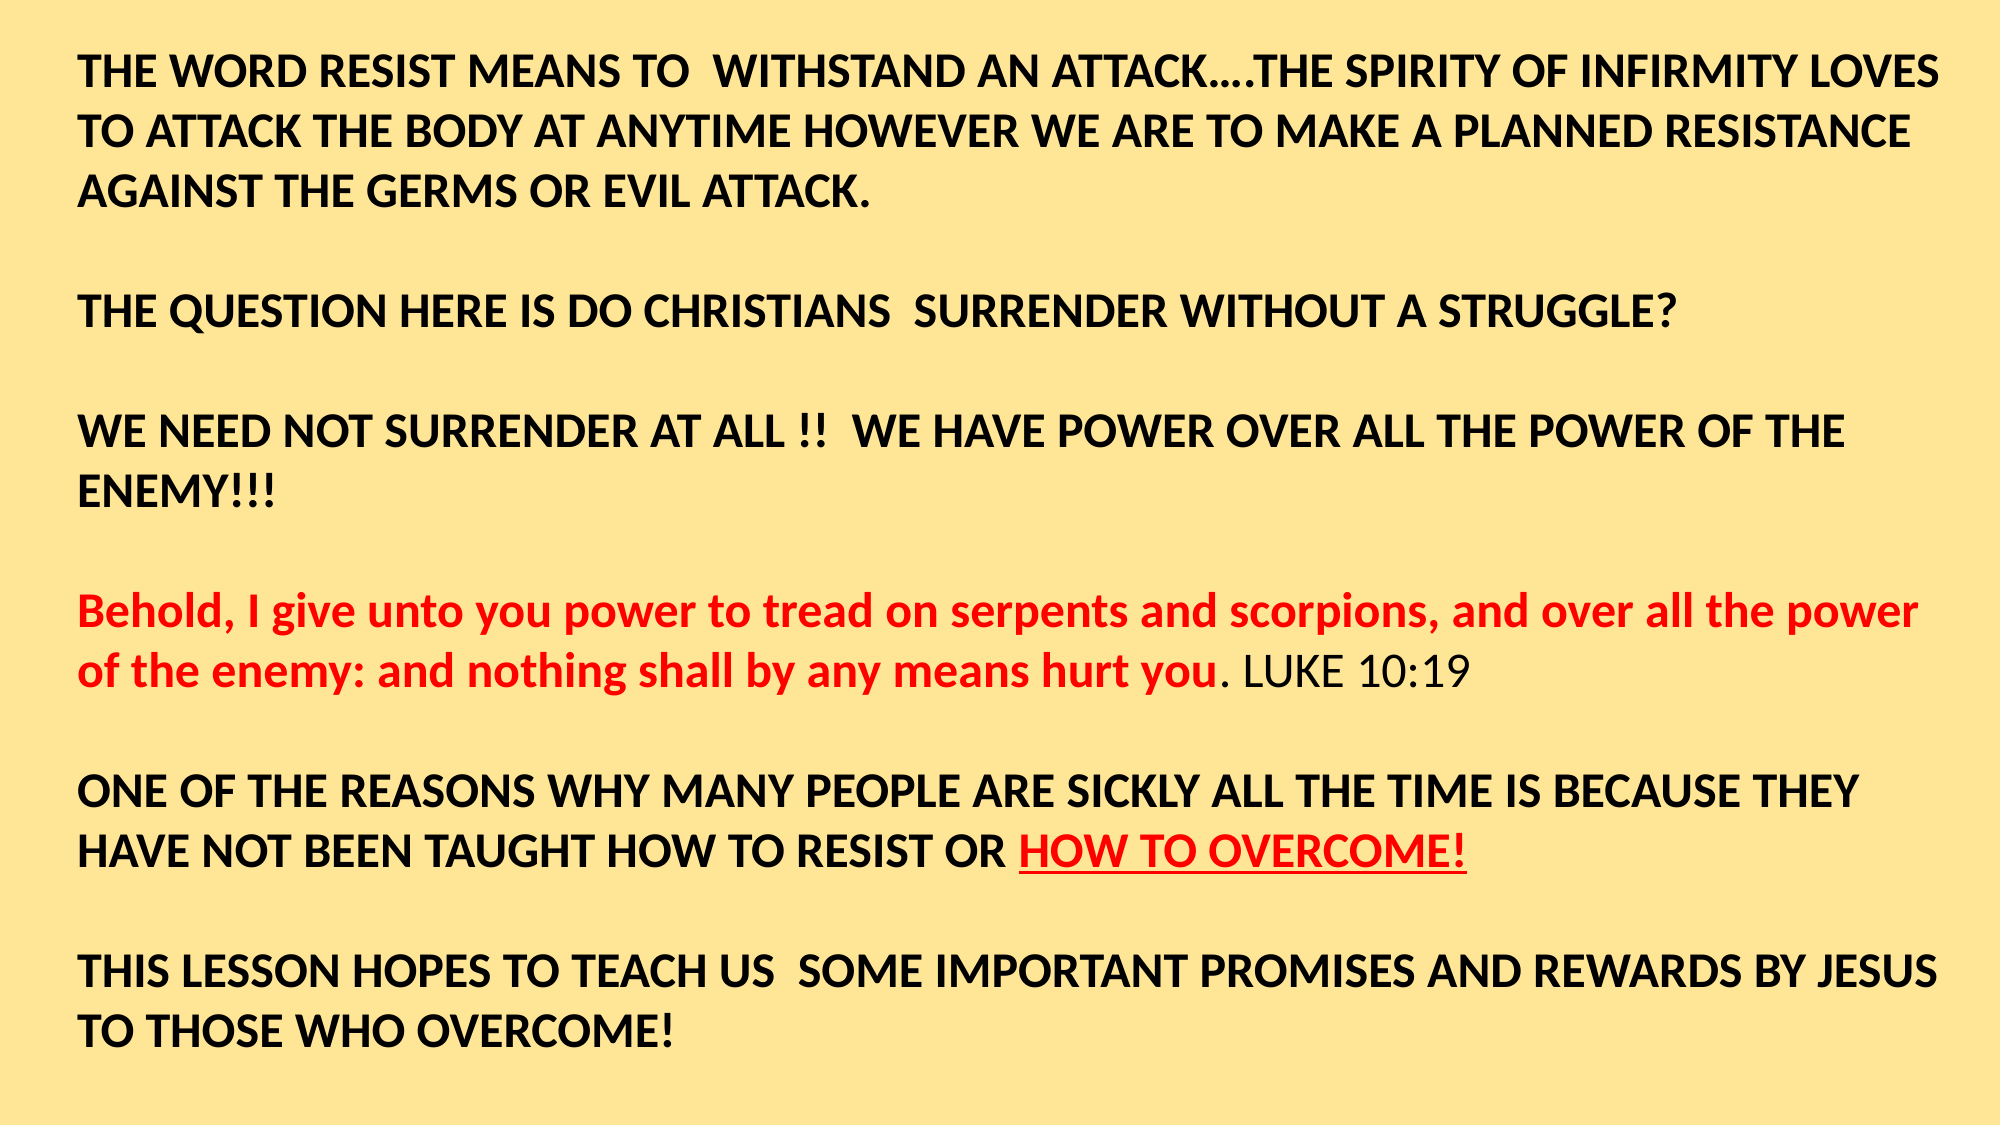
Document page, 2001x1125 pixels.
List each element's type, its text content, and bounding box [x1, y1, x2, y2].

text_box THE WORD RESIST MEANS TO WITHSTAND AN ATTACK….THE SPIRITY OF INFIRMITY LOVES TO ATTACK THE BODY AT ANYTIME HOWEVER WE ARE TO MAKE A PLANNED RESISTANCE AGAINST THE GERMS OR EVIL ATTACK. THE QUESTION HERE IS DO CHRISTIANS SURRENDER WITHOUT A STRUGGLE? WE NEED NOT SURRENDER AT ALL !! WE HAVE POWER OVER ALL THE POWER OF THE ENEMY!!! Behold, I give unto you power to tread on serpents and scorpions, and over all the power of the enemy: and nothing shall by any means hurt you. LUKE 10:19 ONE OF THE REASONS WHY MANY PEOPLE ARE SICKLY ALL THE TIME IS BECAUSE THEY HAVE NOT BEEN TAUGHT HOW TO RESIST OR HOW TO OVERCOME! THIS LESSON HOPES TO TEACH US SOME IMPORTANT PROMISES AND REWARDS BY JESUS TO THOSE WHO OVERCOME! [62, 29, 1957, 1125]
